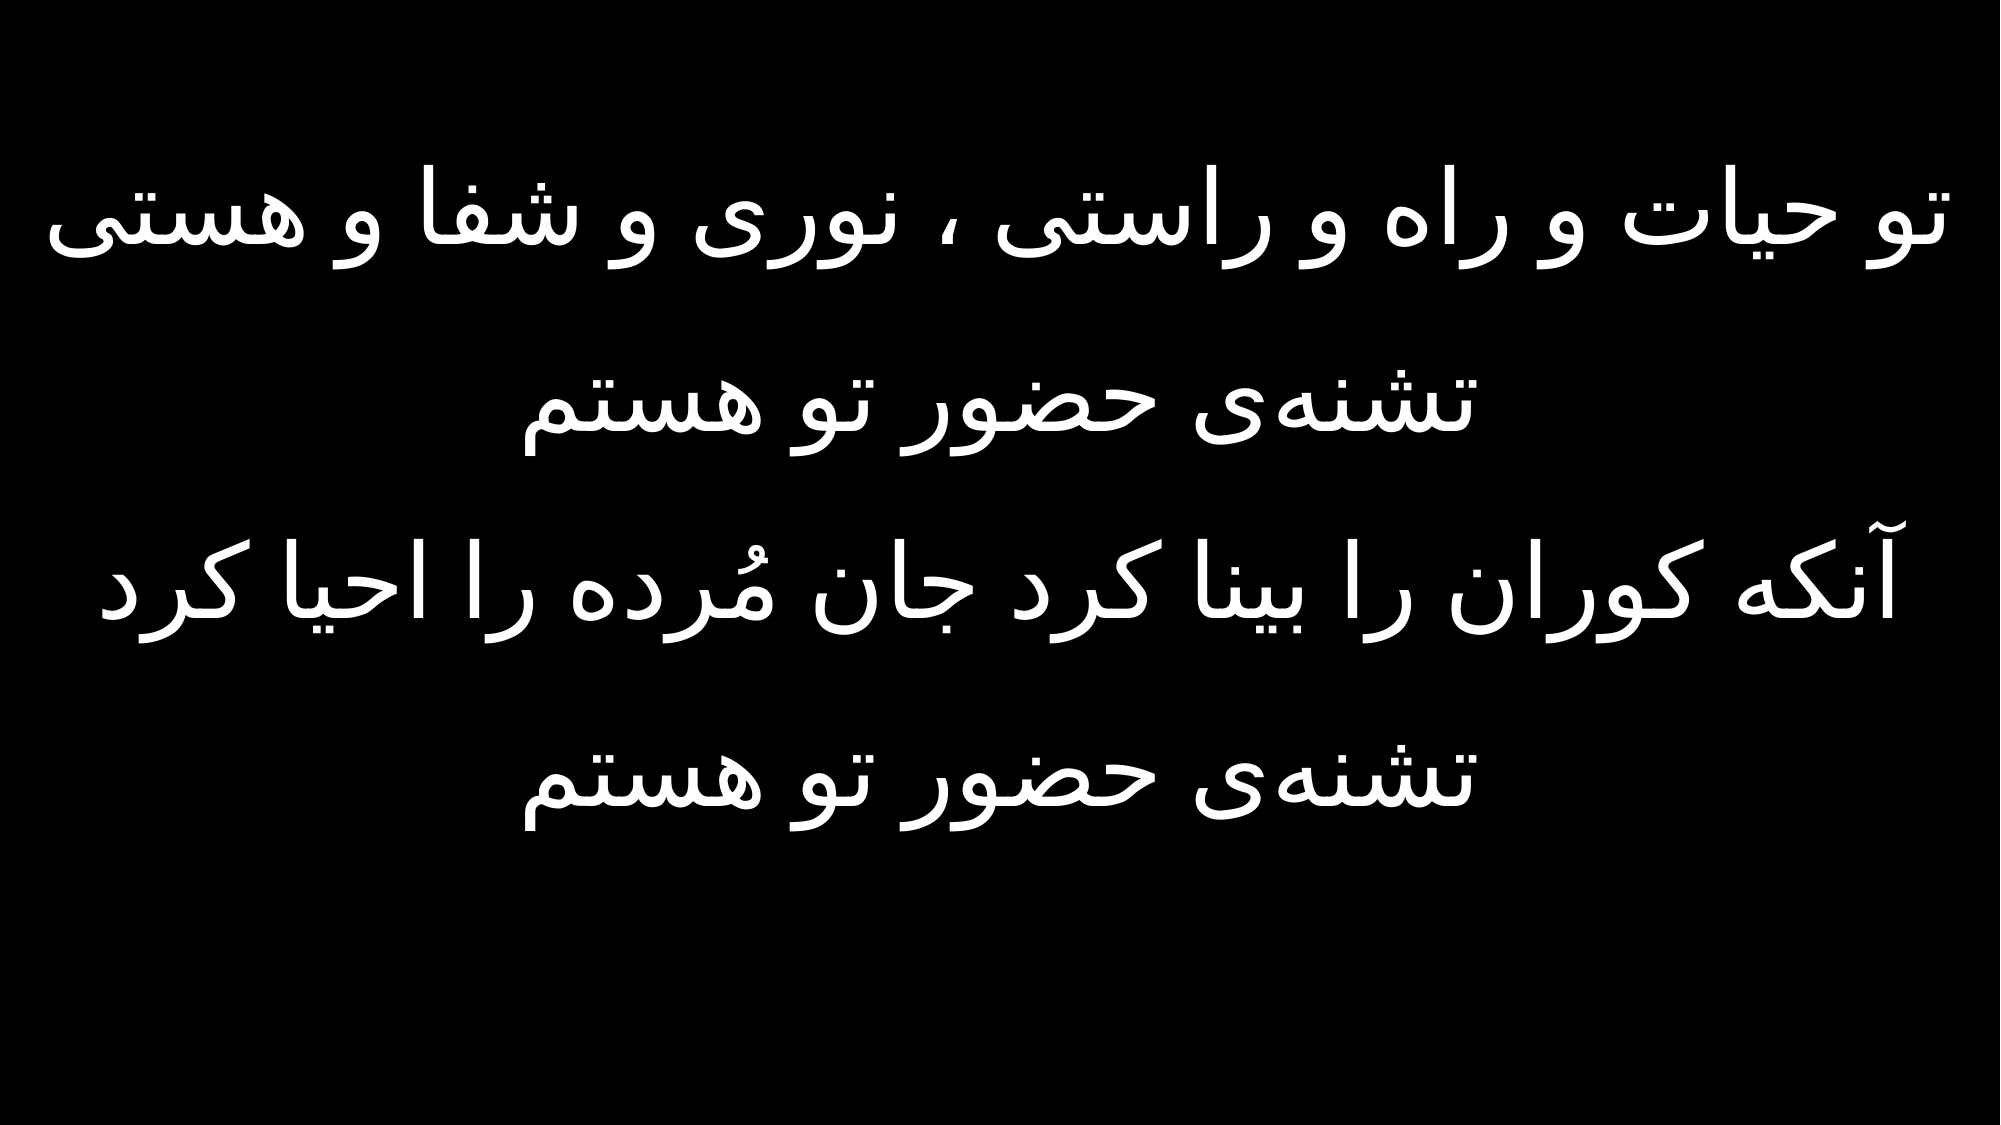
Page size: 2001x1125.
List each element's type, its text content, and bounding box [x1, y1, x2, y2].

text_box تو حیات و راه و راستی ، نوری و شفا و هستی تشنه‌ی حضور تو هستم آنکه کوران را بینا کرد جان مُرده را احیا کرد تشنه‌ی حضور تو هستم [0, 0, 2000, 1125]
